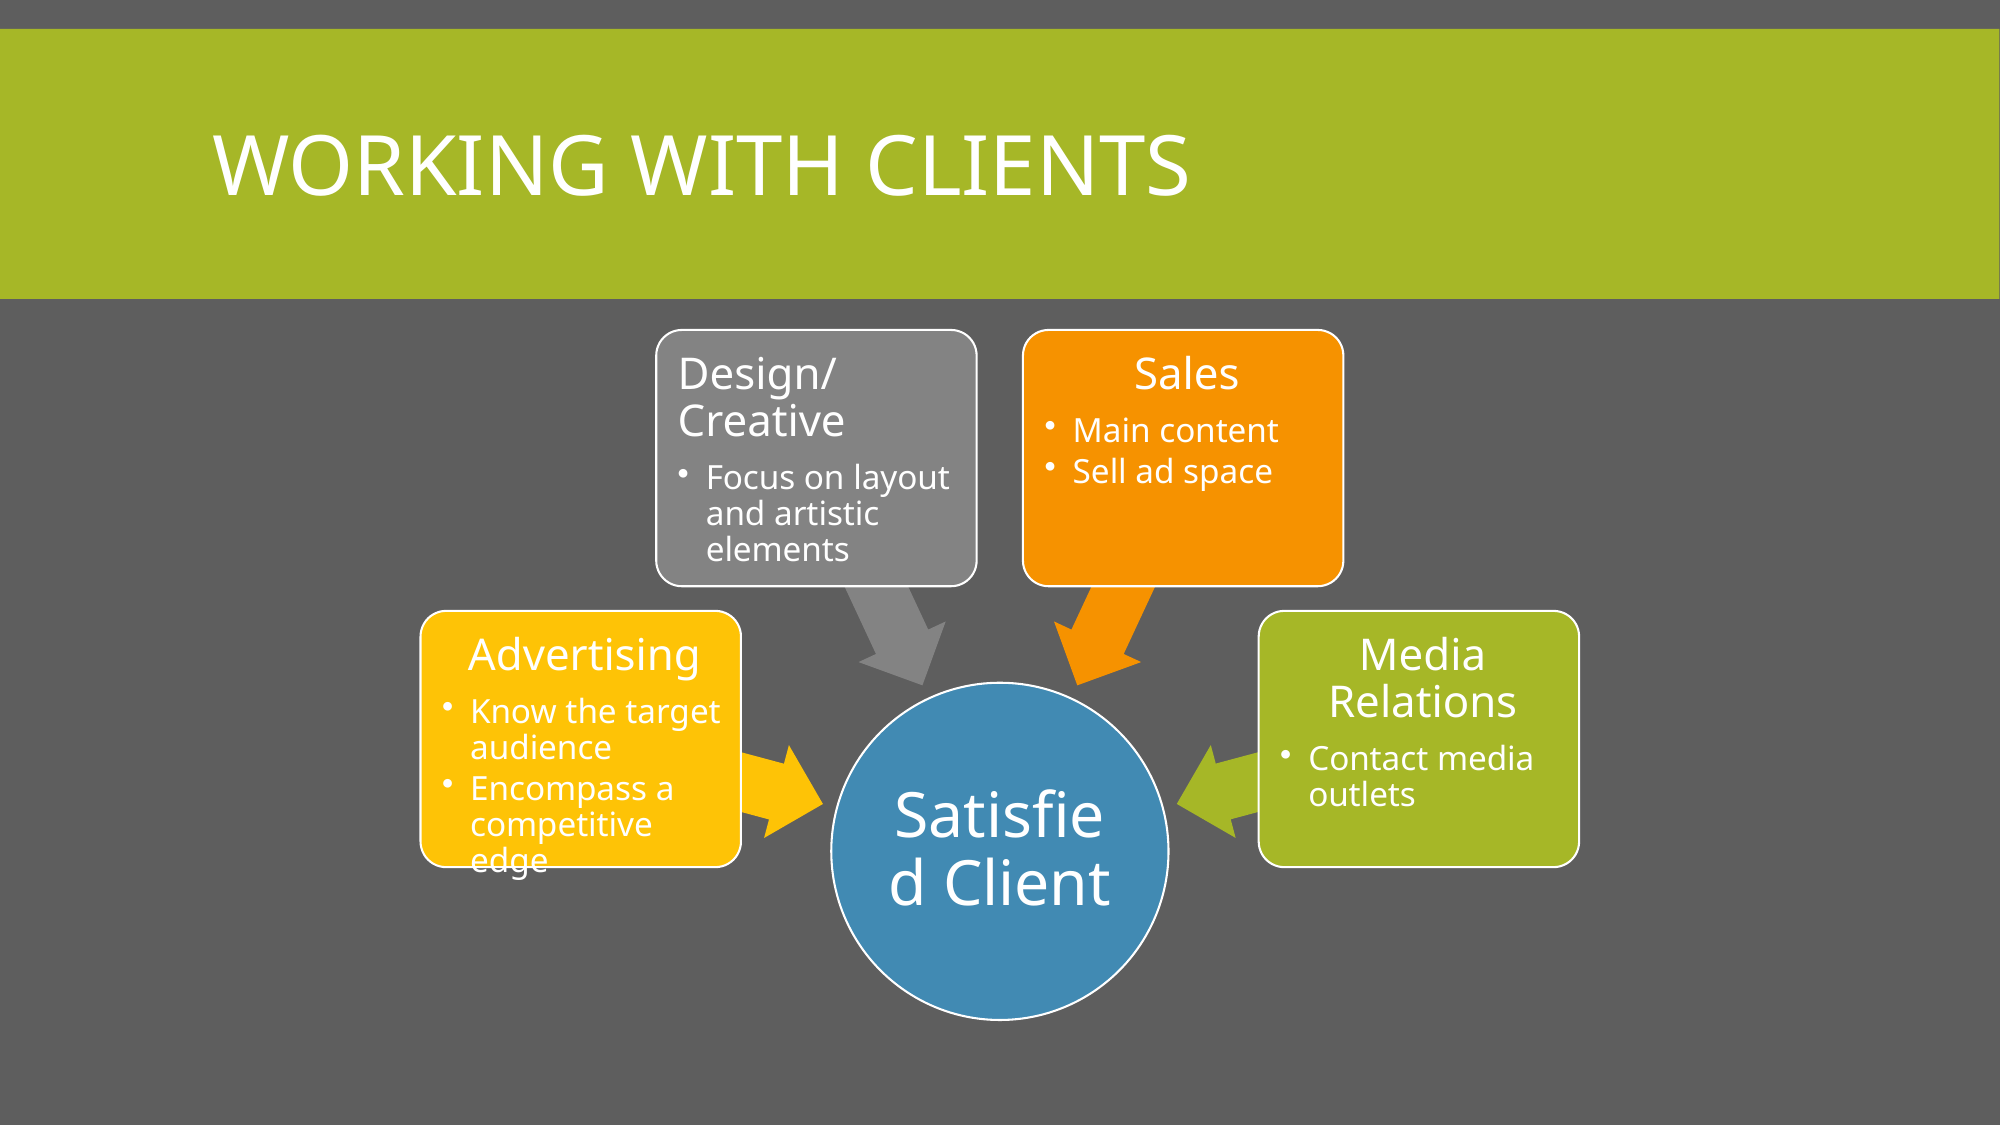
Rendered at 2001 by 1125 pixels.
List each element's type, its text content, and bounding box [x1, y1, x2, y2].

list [197, 329, 1803, 1021]
title Working with Clients [197, 46, 1803, 295]
